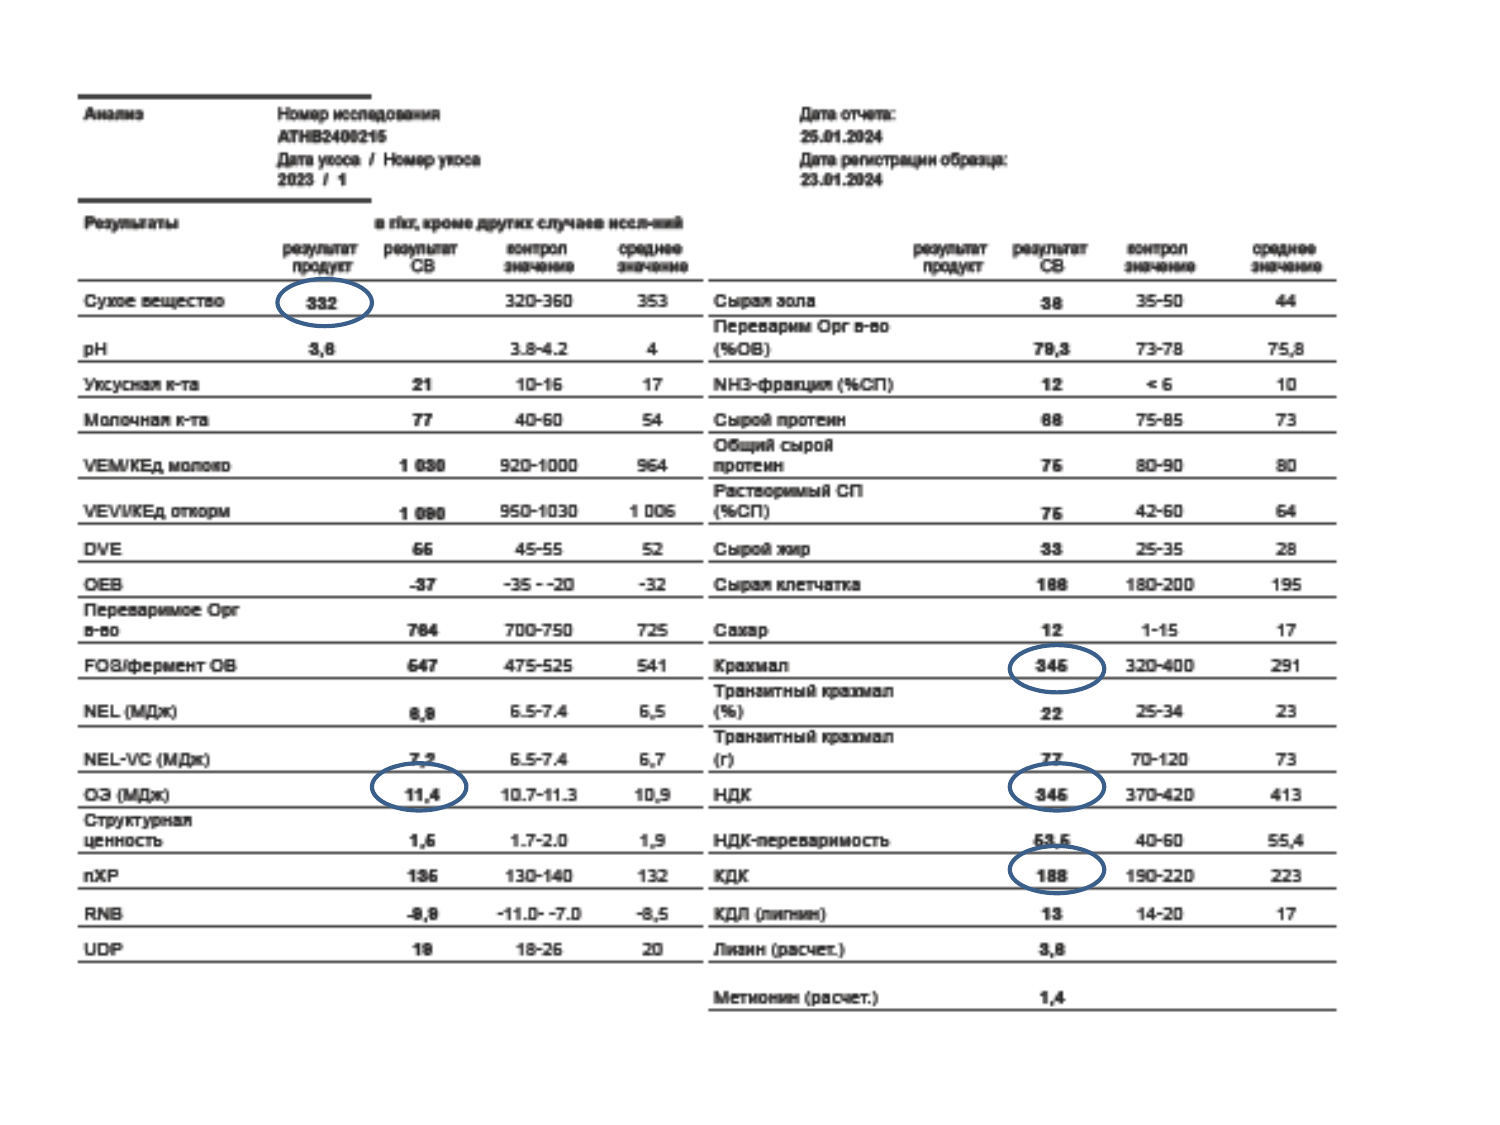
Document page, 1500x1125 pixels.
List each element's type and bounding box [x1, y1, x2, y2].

list [0, 0, 1500, 1125]
